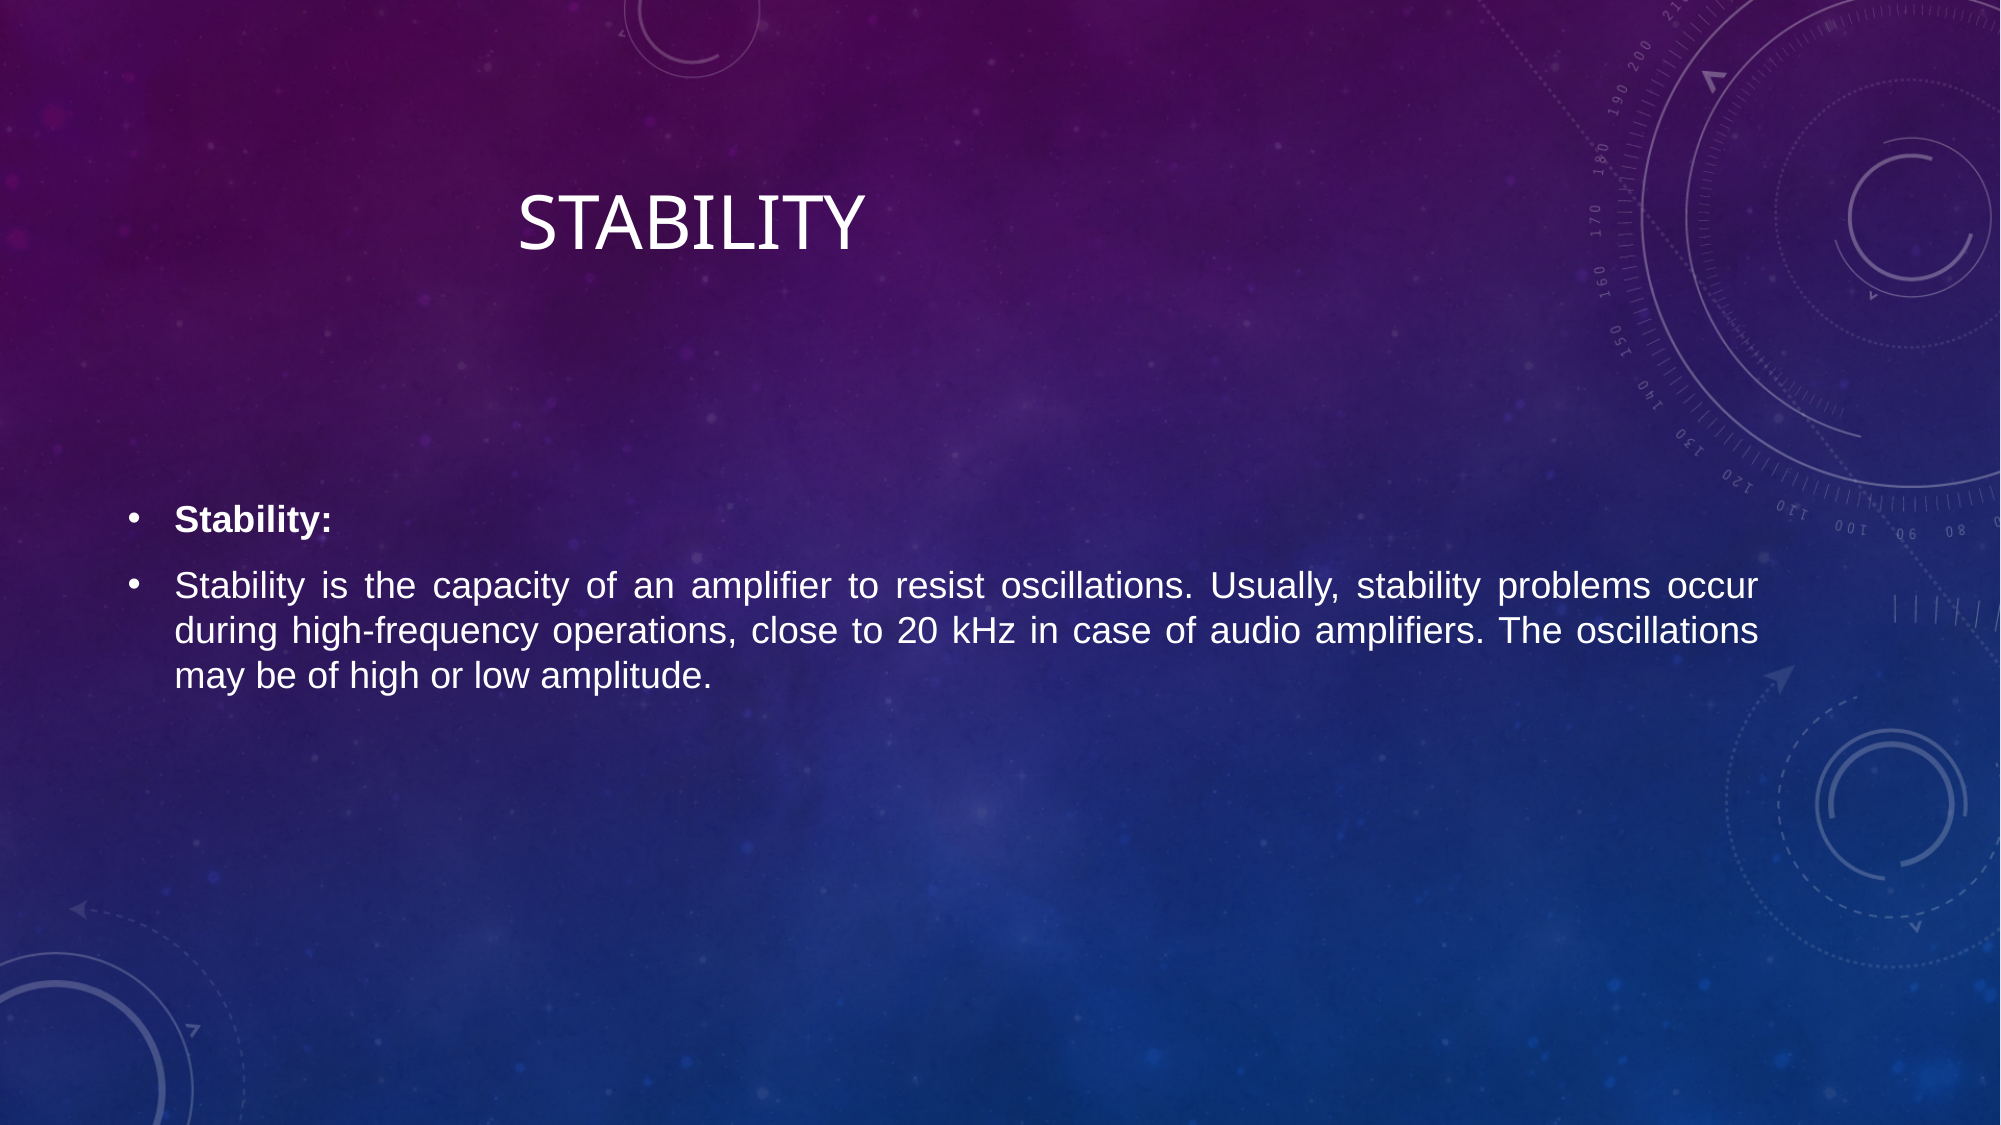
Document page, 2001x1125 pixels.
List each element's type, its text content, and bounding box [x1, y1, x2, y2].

title STABILITY [112, 99, 1775, 339]
picture [0, 0, 2001, 1125]
list Stability: Stability is the capacity of an amplifier to resist oscillations. Usually, stability problems occur during high-frequency operations, close to 20 kHz in case of audio amplifiers. The oscillations may be of high or low amplitude. [112, 351, 1775, 950]
